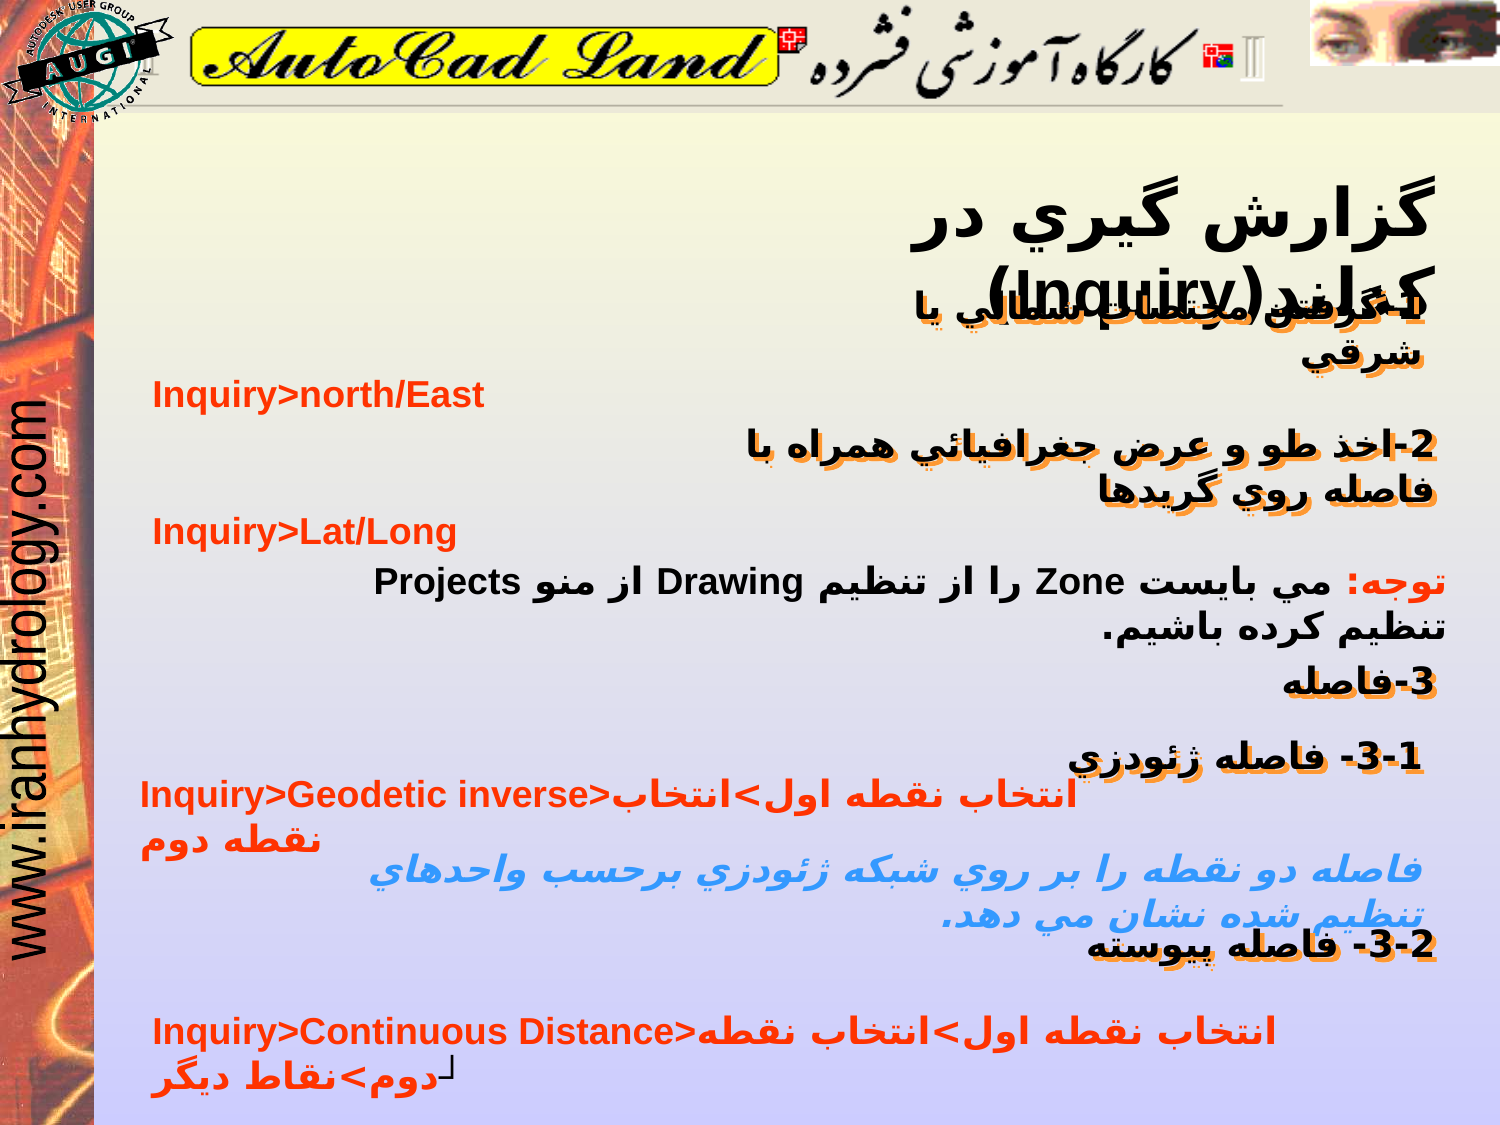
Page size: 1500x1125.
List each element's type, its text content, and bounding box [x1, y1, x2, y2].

text_box 1-گرفتن مختصات شمالي يا شرقي [787, 274, 1438, 380]
picture [0, 0, 1500, 123]
text_box 3-1- فاصله ژئودزي [787, 724, 1438, 785]
text_box 3-2- فاصله پيوسته [800, 912, 1450, 973]
text_box فاصله دو نقطه را بر روي شبكه ژئودزي برحسب واحدهاي تنظيم شده نشان مي دهد. [237, 837, 1438, 943]
text_box 3-فاصله [800, 649, 1450, 710]
text_box 2-اخذ طو و عرض جغرافيائي همراه با فاصله روي گريدها [612, 412, 1450, 518]
text_box Inquiry>Geodetic inverse>انتخاب نقطه اول>انتخاب نقطه دوم [125, 762, 1125, 868]
text_box گزارش گيري در كدلند(Inquiry) [425, 162, 1450, 225]
text_box Inquiry>Lat/Long [137, 499, 788, 560]
text_box توجه: مي بايست Zone را از تنظيم Drawing از منو Projects تنظيم كرده باشيم. [262, 549, 1463, 655]
text_box Inquiry>north/East [137, 362, 788, 423]
text_box Inquiry>Continuous Distance>انتخاب نقطه اول>انتخاب نقطه دوم>نقاط ديگر┘ [137, 999, 1438, 1105]
text_box www.parstraffic.com www.parstraffic.ir [0, 123, 94, 1125]
